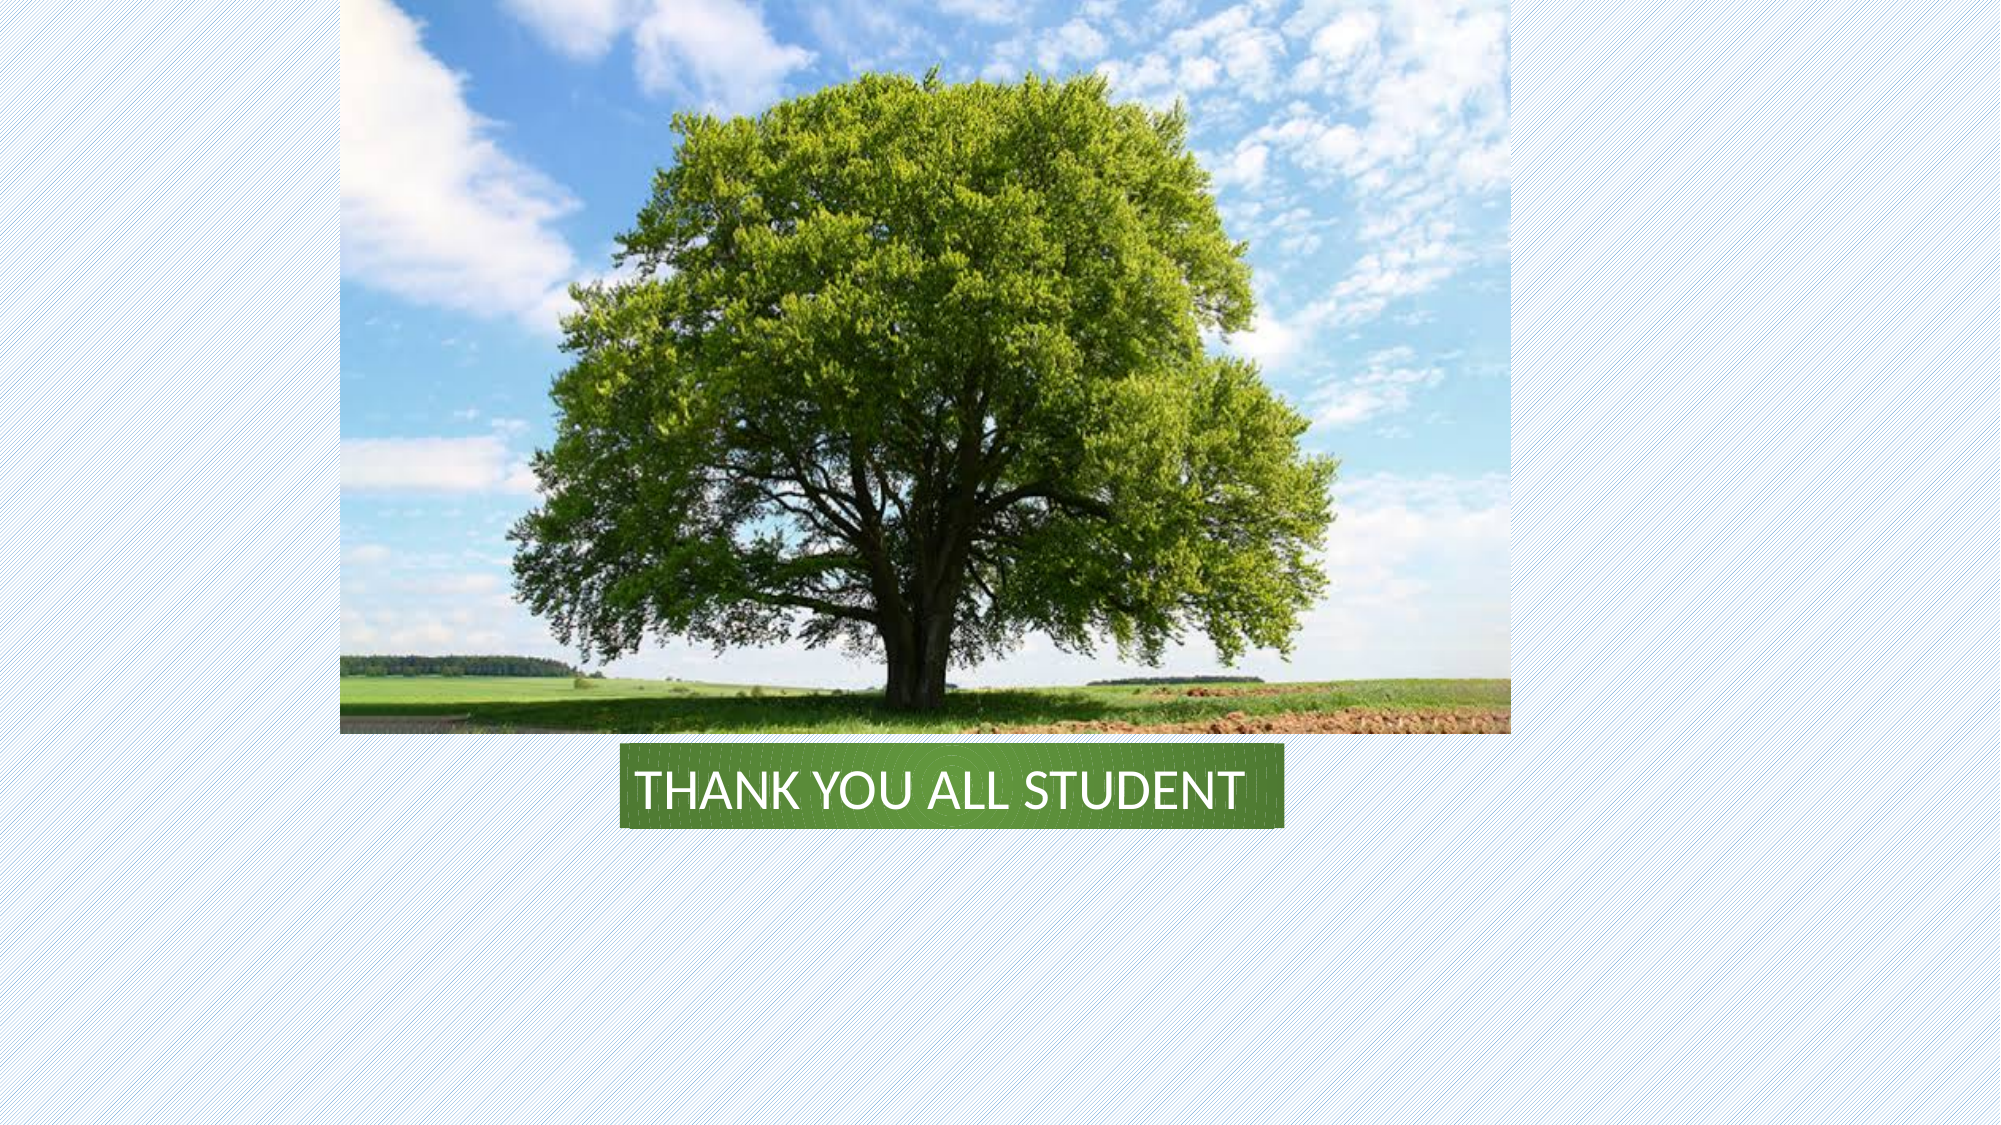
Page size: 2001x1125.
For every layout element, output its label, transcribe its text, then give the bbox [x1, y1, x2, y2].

text_box THANK YOU ALL STUDENT [619, 743, 1285, 829]
picture [340, 0, 1511, 734]
